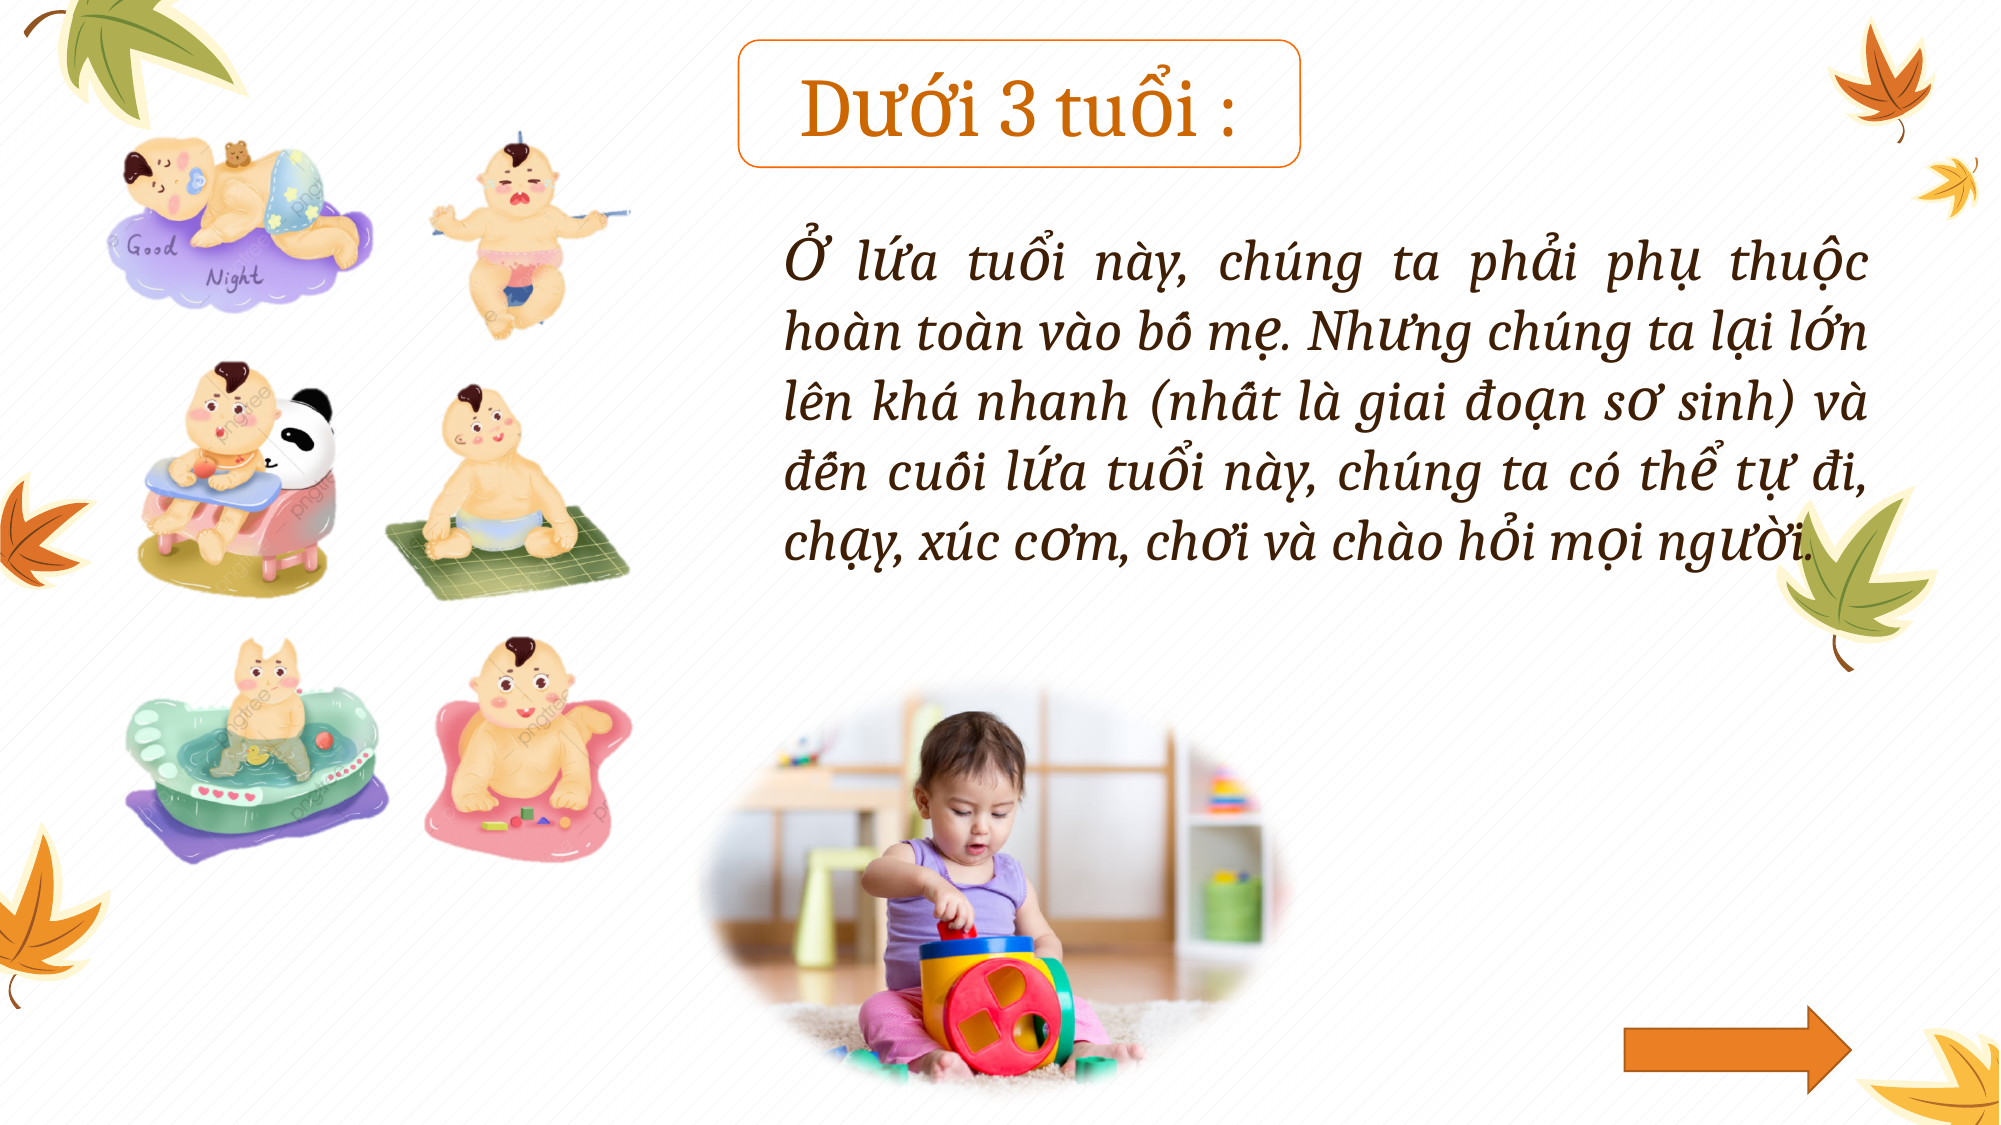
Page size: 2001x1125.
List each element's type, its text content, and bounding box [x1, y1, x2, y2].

text_box Dưới 3 tuổi : [738, 40, 1301, 168]
picture [53, 72, 1301, 1106]
text_box [1623, 1004, 1853, 1095]
text_box Ở lứa tuổi này, chúng ta phải phụ thuộc hoàn toàn vào bố mẹ. Nhưng chúng ta lại lớn lên khá nhanh (nhất là giai đoạn sơ sinh) và đến cuối lứa tuổi này, chúng ta có thể tự đi, chạy, xúc cơm, chơi và chào hỏi mọi người. [768, 214, 1885, 580]
